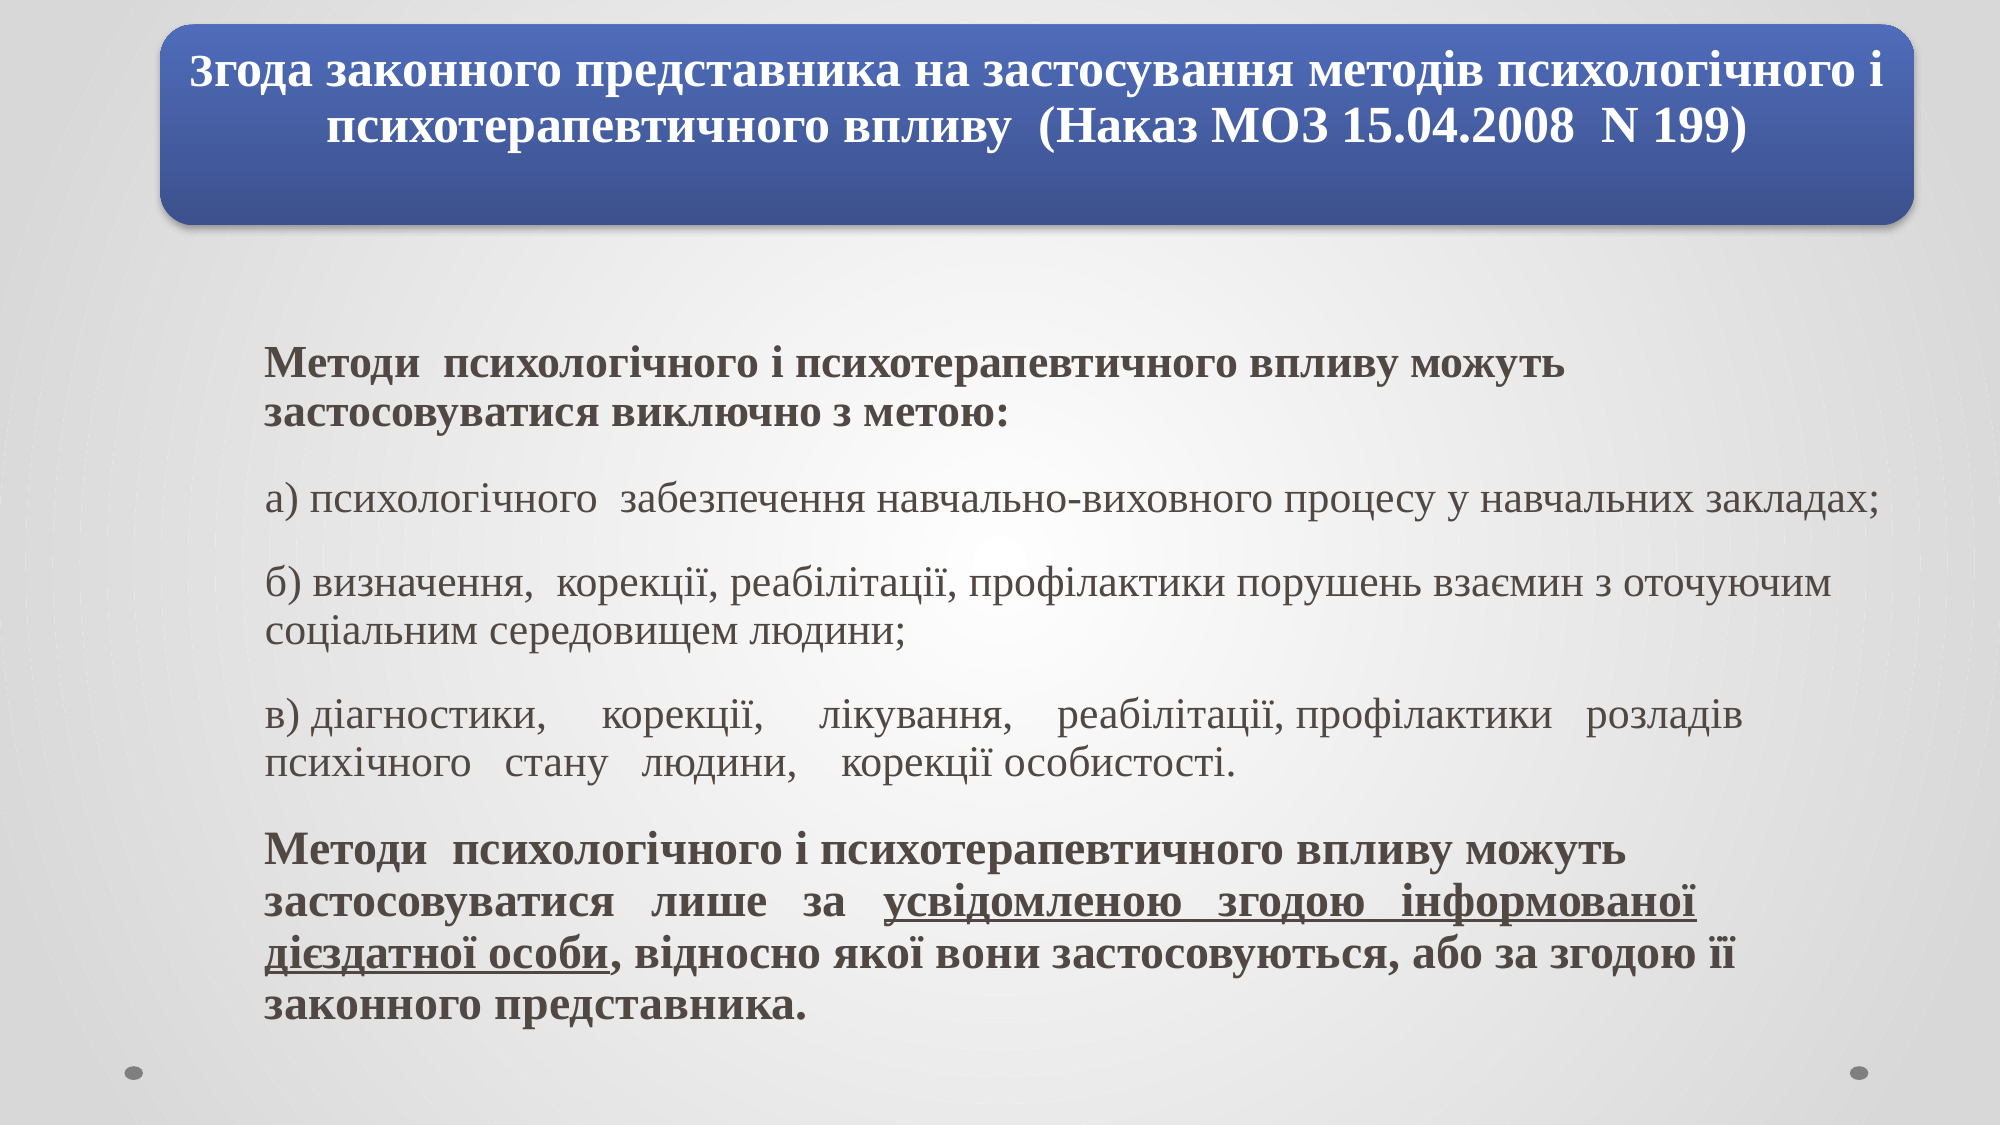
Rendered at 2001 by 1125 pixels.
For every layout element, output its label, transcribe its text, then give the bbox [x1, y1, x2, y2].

list Методи психологічного і психотерапевтичного впливу можуть застосовуватися виключно з метою: а) психологічного забезпечення навчально-виховного процесу у навчальних закладах; б) визначення, корекції, реабілітації, профілактики порушень взаємин з оточуючим соціальним середовищем людини; в) діагностики, корекції, лікування, реабілітації, профілактики розладів психічного стану людини, корекції особистості. Методи психологічного і психотерапевтичного впливу можуть застосовуватися лише за усвідомленою згодою інформованої дієздатної особи, відносно якої вони застосовуються, або за згодою її законного представника. [175, 220, 1915, 1058]
text_box Згода законного представника на застосування методів психологічного і психотерапевтичного впливу (Наказ МОЗ 15.04.2008 N 199) [160, 24, 1915, 226]
